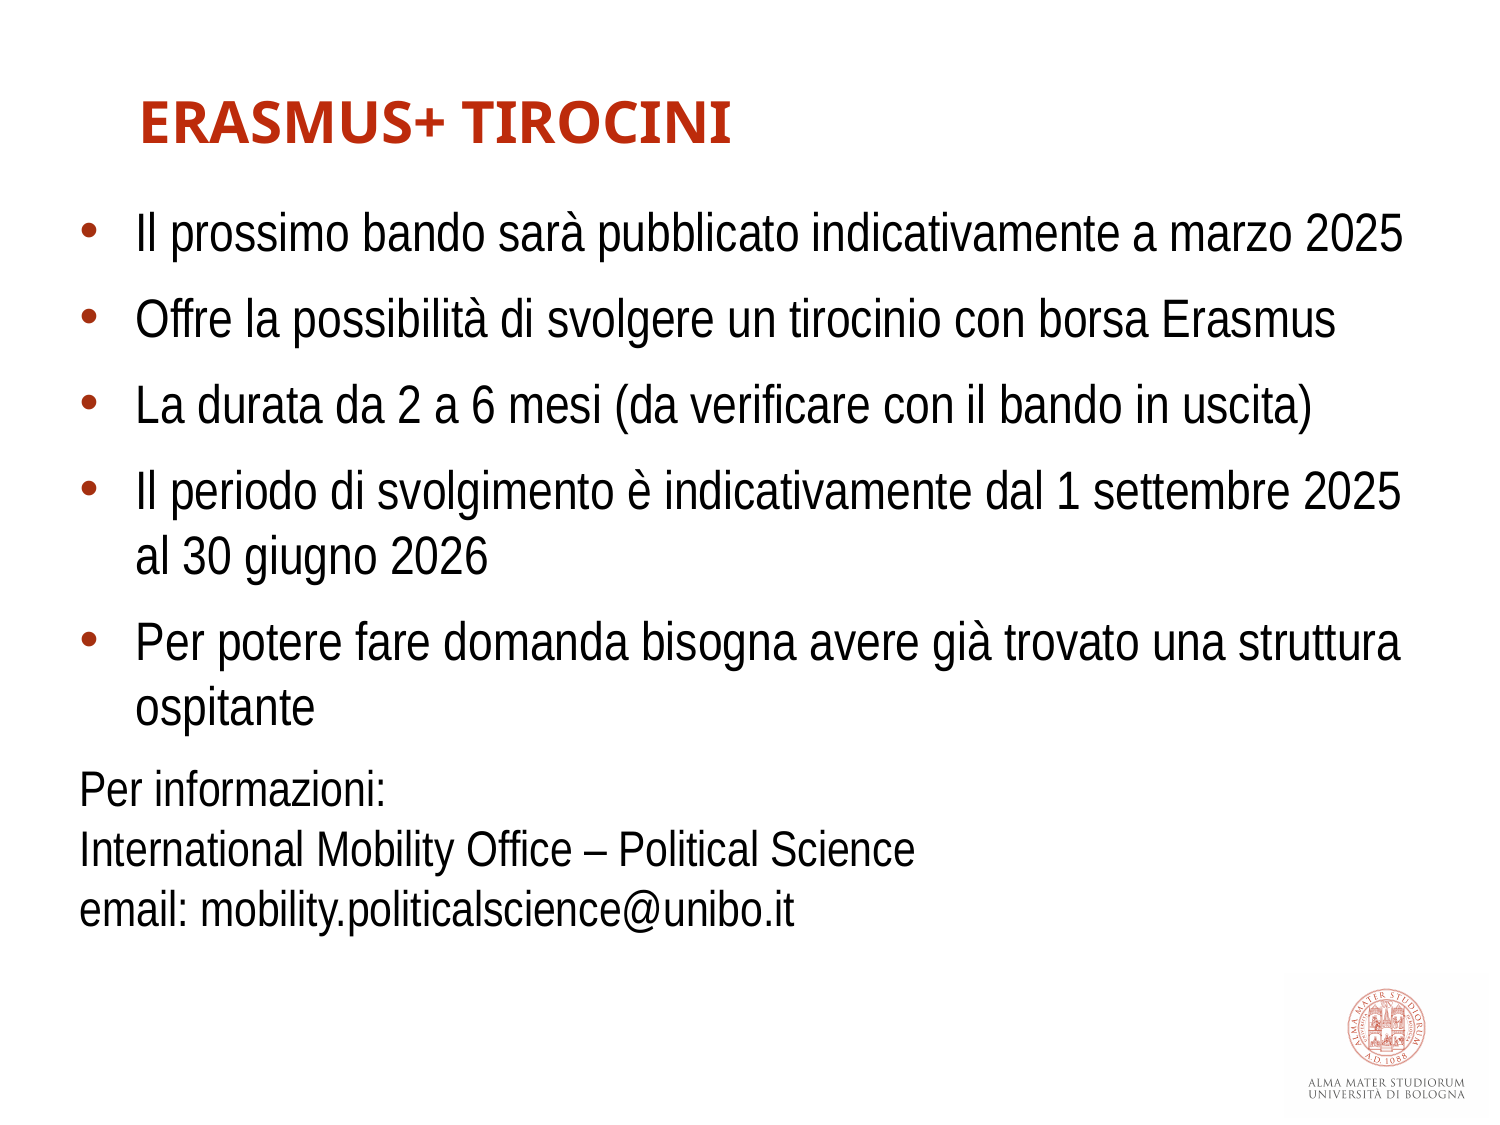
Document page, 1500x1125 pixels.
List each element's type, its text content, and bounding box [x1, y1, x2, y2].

list ERASMUS+ TIROCINI [64, 78, 1447, 185]
picture [1284, 973, 1489, 1118]
list Il prossimo bando sarà pubblicato indicativamente a marzo 2025 Offre la possibilità di svolgere un tirocinio con borsa Erasmus La durata da 2 a 6 mesi (da verificare con il bando in uscita) Il periodo di svolgimento è indicativamente dal 1 settembre 2025 al 30 giugno 2026 Per potere fare domanda bisogna avere già trovato una struttura ospitante Per informazioni: International Mobility Office – Political Science email: mobility.politicalscience@unibo.it [64, 190, 1447, 935]
